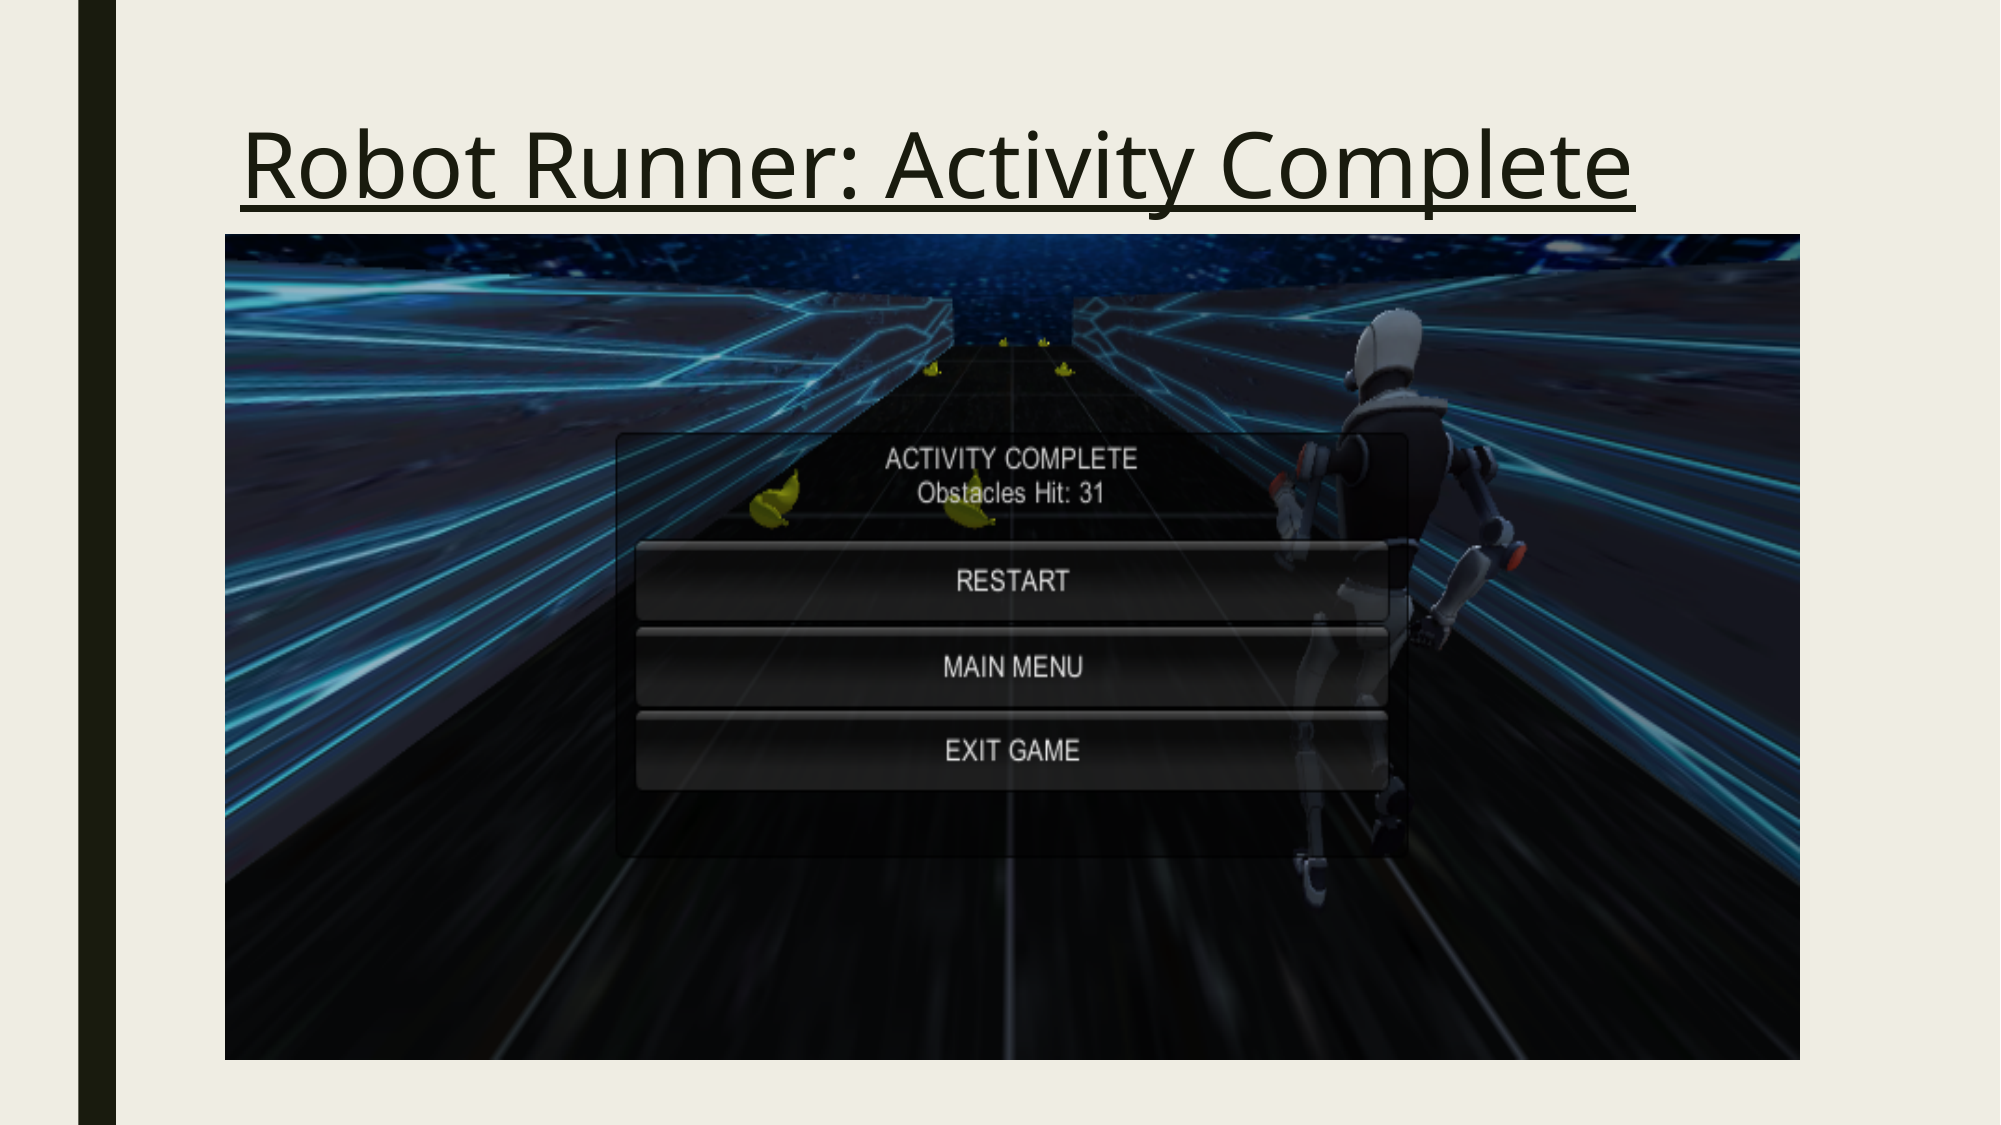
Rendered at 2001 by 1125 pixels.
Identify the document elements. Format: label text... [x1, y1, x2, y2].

title Robot Runner: Activity Complete [225, 112, 1800, 234]
picture [224, 234, 1800, 1060]
